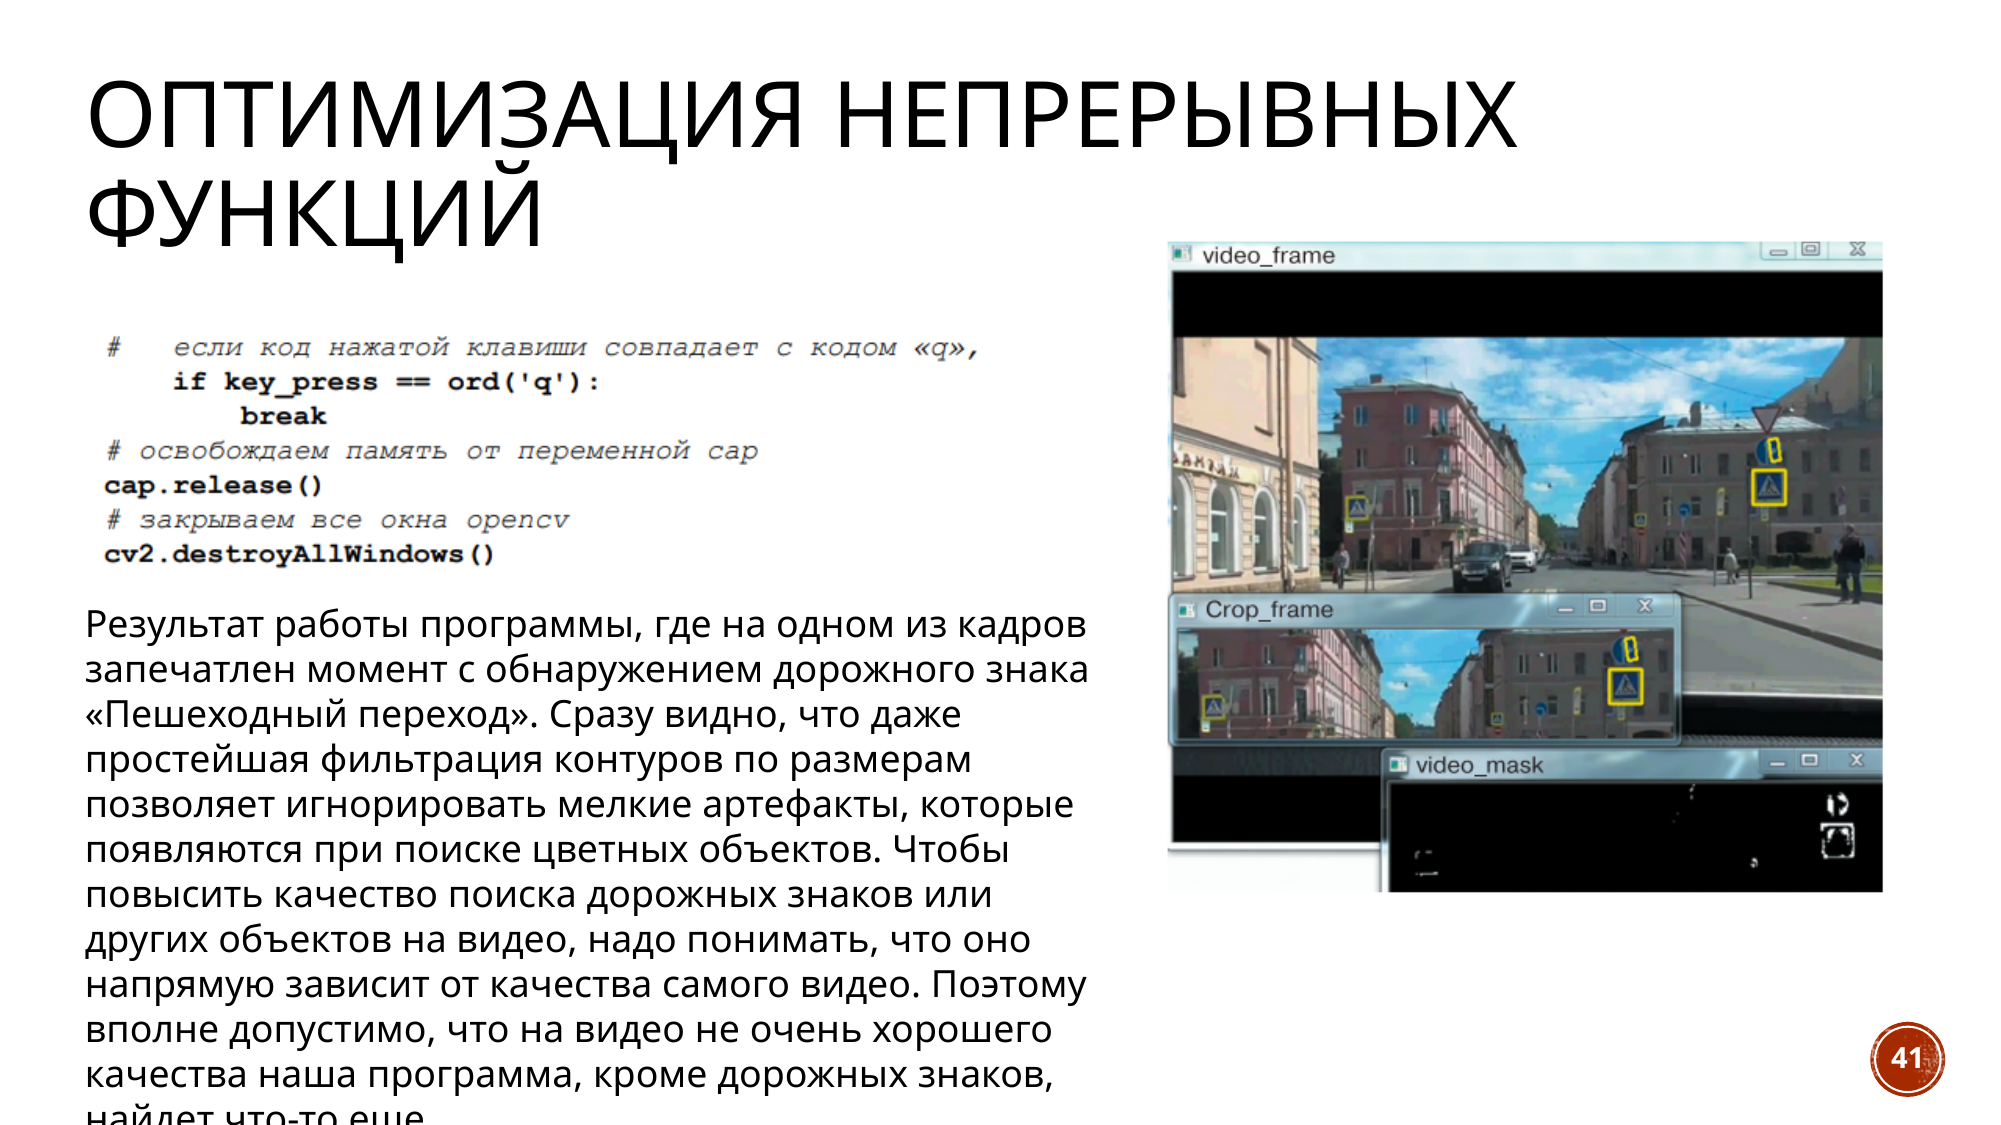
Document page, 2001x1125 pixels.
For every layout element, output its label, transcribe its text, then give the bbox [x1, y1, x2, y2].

text_box Результат работы программы, где на одном из кадров запечатлен момент с обнаружением дорожного знака «Пешеходный переход». Сразу видно, что даже простейшая фильтрация контуров по размерам позволяет игнорировать мелкие артефакты, которые появляются при поиске цветных объектов. Чтобы повысить качество поиска дорожных знаков или других объектов на видео, надо понимать, что оно напрямую зависит от качества самого видео. Поэтому вполне допустимо, что на видео не очень хорошего качества наша программа, кроме дорожных знаков, найдет что-то еще. [70, 592, 1138, 1125]
picture [70, 324, 1038, 581]
slide_number 41 [1855, 1028, 1961, 1089]
picture [1157, 231, 1894, 905]
title Оптимизация непрерывных функций [70, 35, 1926, 300]
